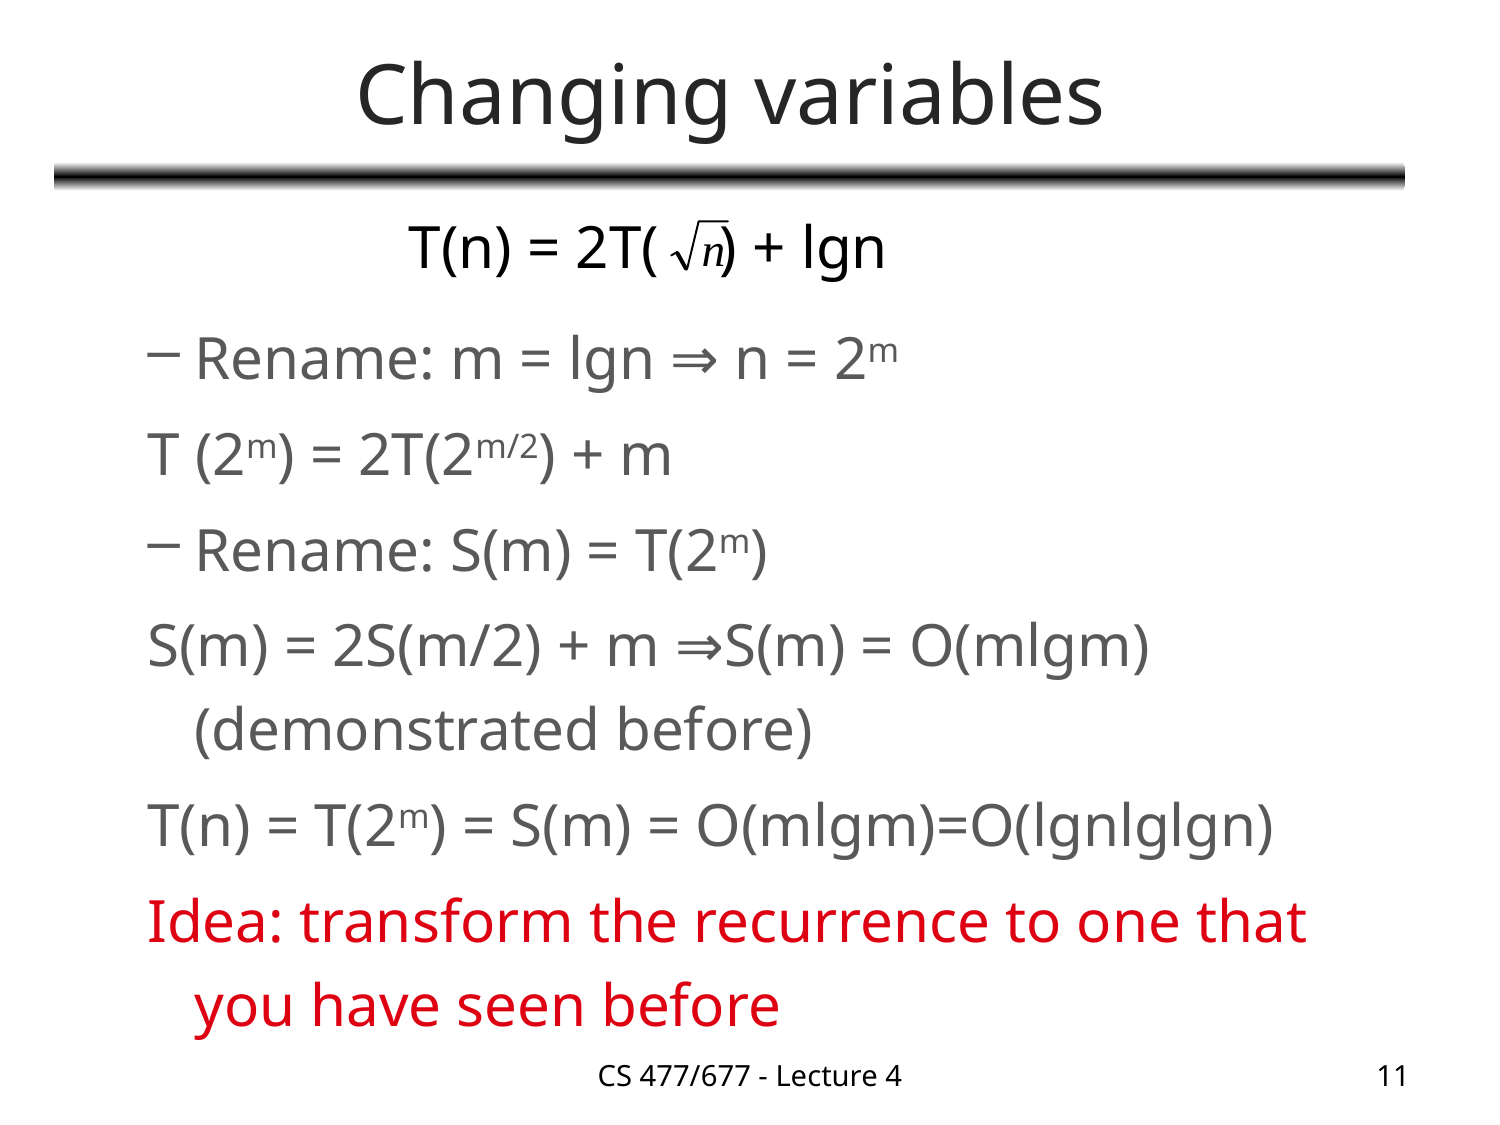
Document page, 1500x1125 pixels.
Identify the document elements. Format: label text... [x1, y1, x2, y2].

title Changing variables [55, 16, 1407, 166]
text_box T(n) = 2T( ) + lgn [306, 202, 1007, 288]
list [662, 210, 738, 283]
list Rename: m = lgn ⇒ n = 2m T (2m) = 2T(2m/2) + m Rename: S(m) = T(2m) S(m) = 2S(m/2) + m ⇒S(m) = O(mlgm) (demonstrated before) T(n) = T(2m) = S(m) = O(mlgm)=O(lgnlglgn) Idea: transform the recurrence to one that you have seen before [57, 299, 1408, 1033]
footer CS 477/677 - Lecture 4 [512, 1049, 988, 1103]
slide_number 11 [1074, 1049, 1426, 1103]
